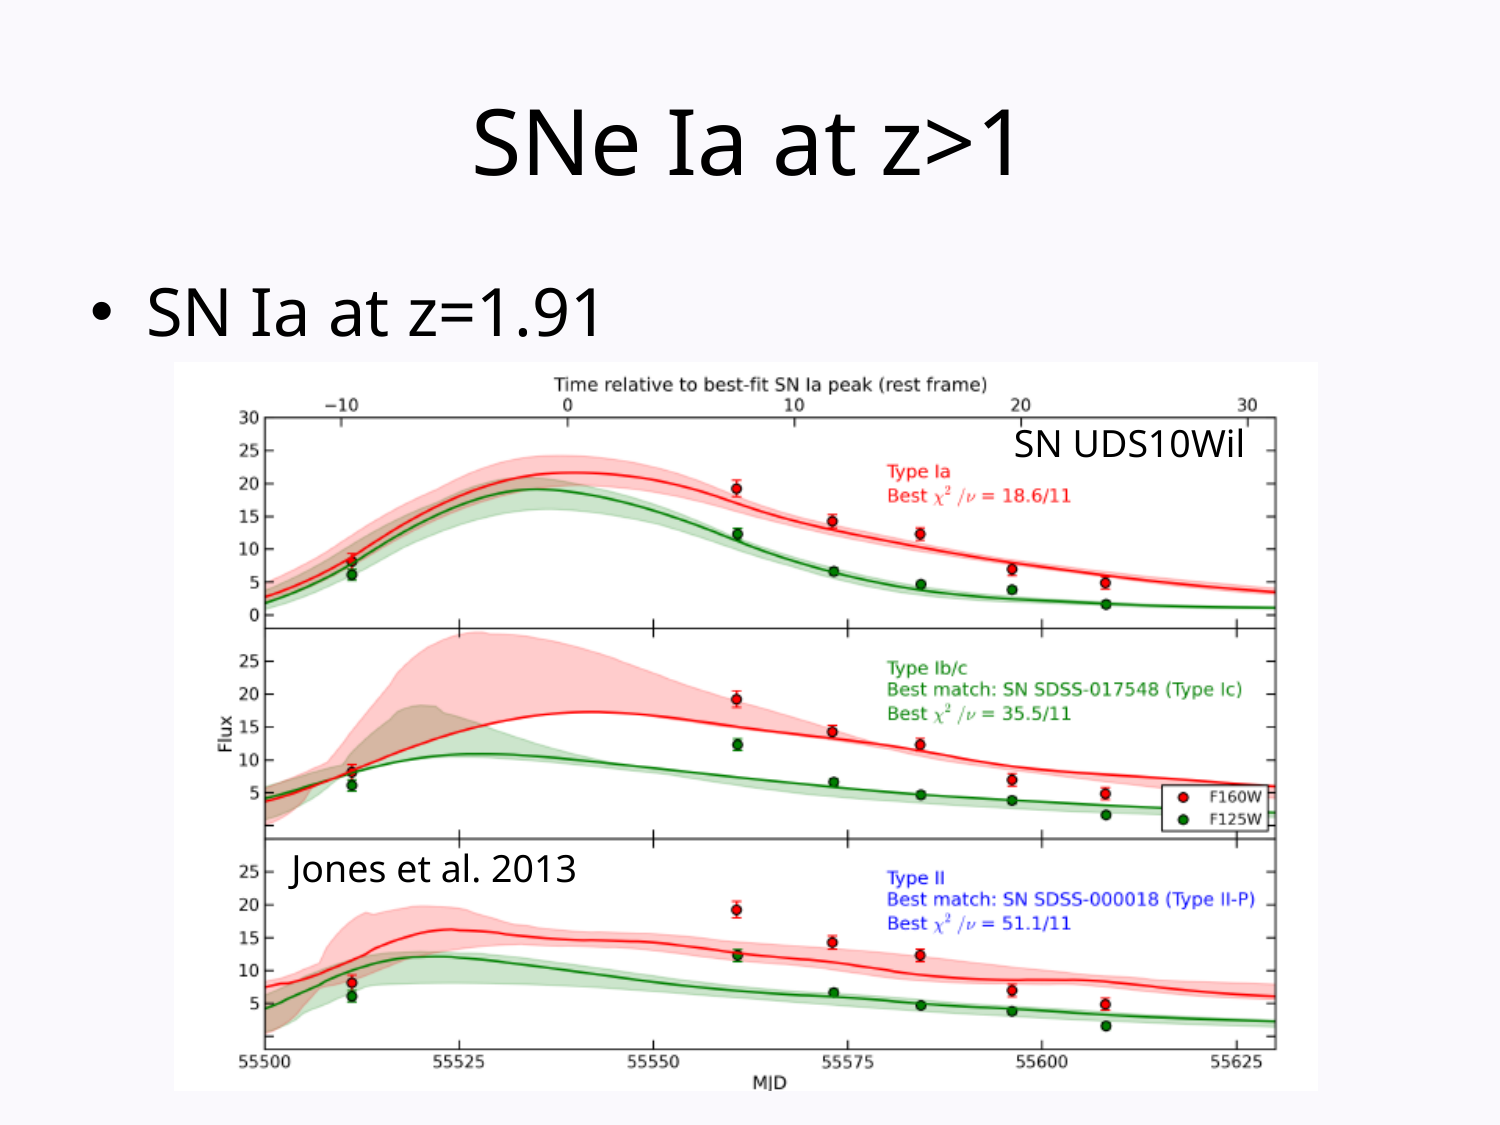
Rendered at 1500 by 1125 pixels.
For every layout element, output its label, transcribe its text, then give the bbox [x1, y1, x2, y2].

list SN Ia at z=1.91 [75, 262, 1425, 1005]
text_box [174, 362, 1318, 1091]
title SNe Ia at z>1 [75, 45, 1425, 233]
